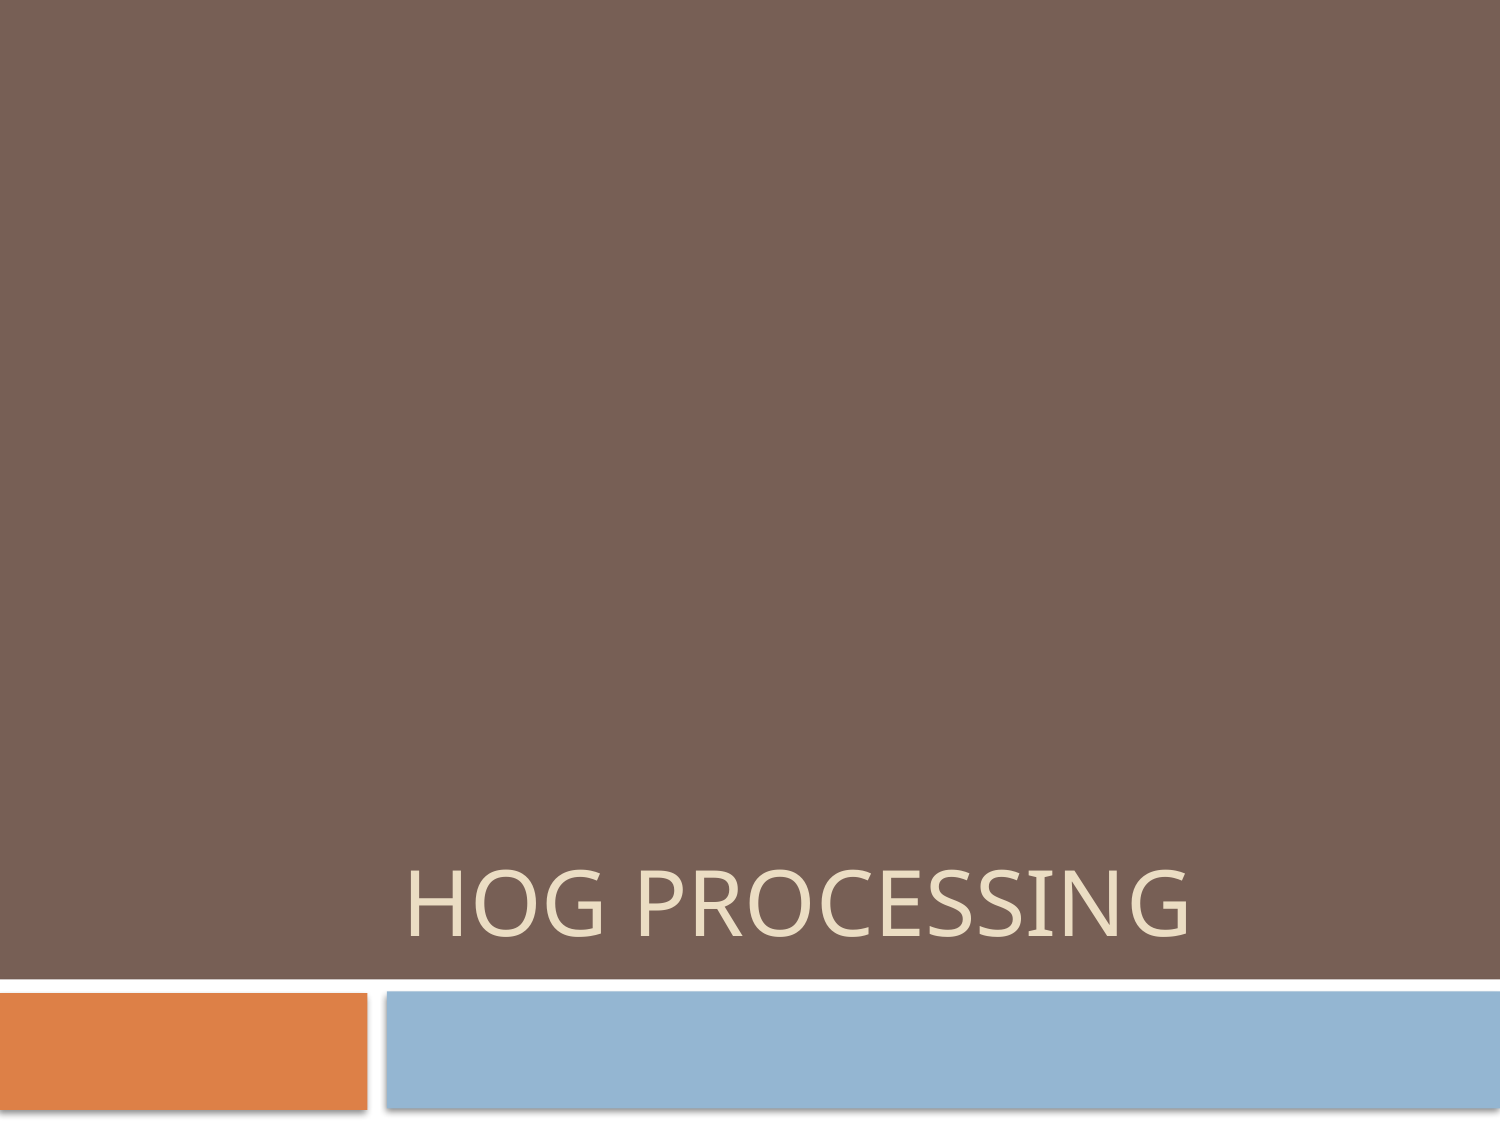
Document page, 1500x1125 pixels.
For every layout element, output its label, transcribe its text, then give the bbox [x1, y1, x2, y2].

title Hog Processing [387, 662, 1450, 963]
